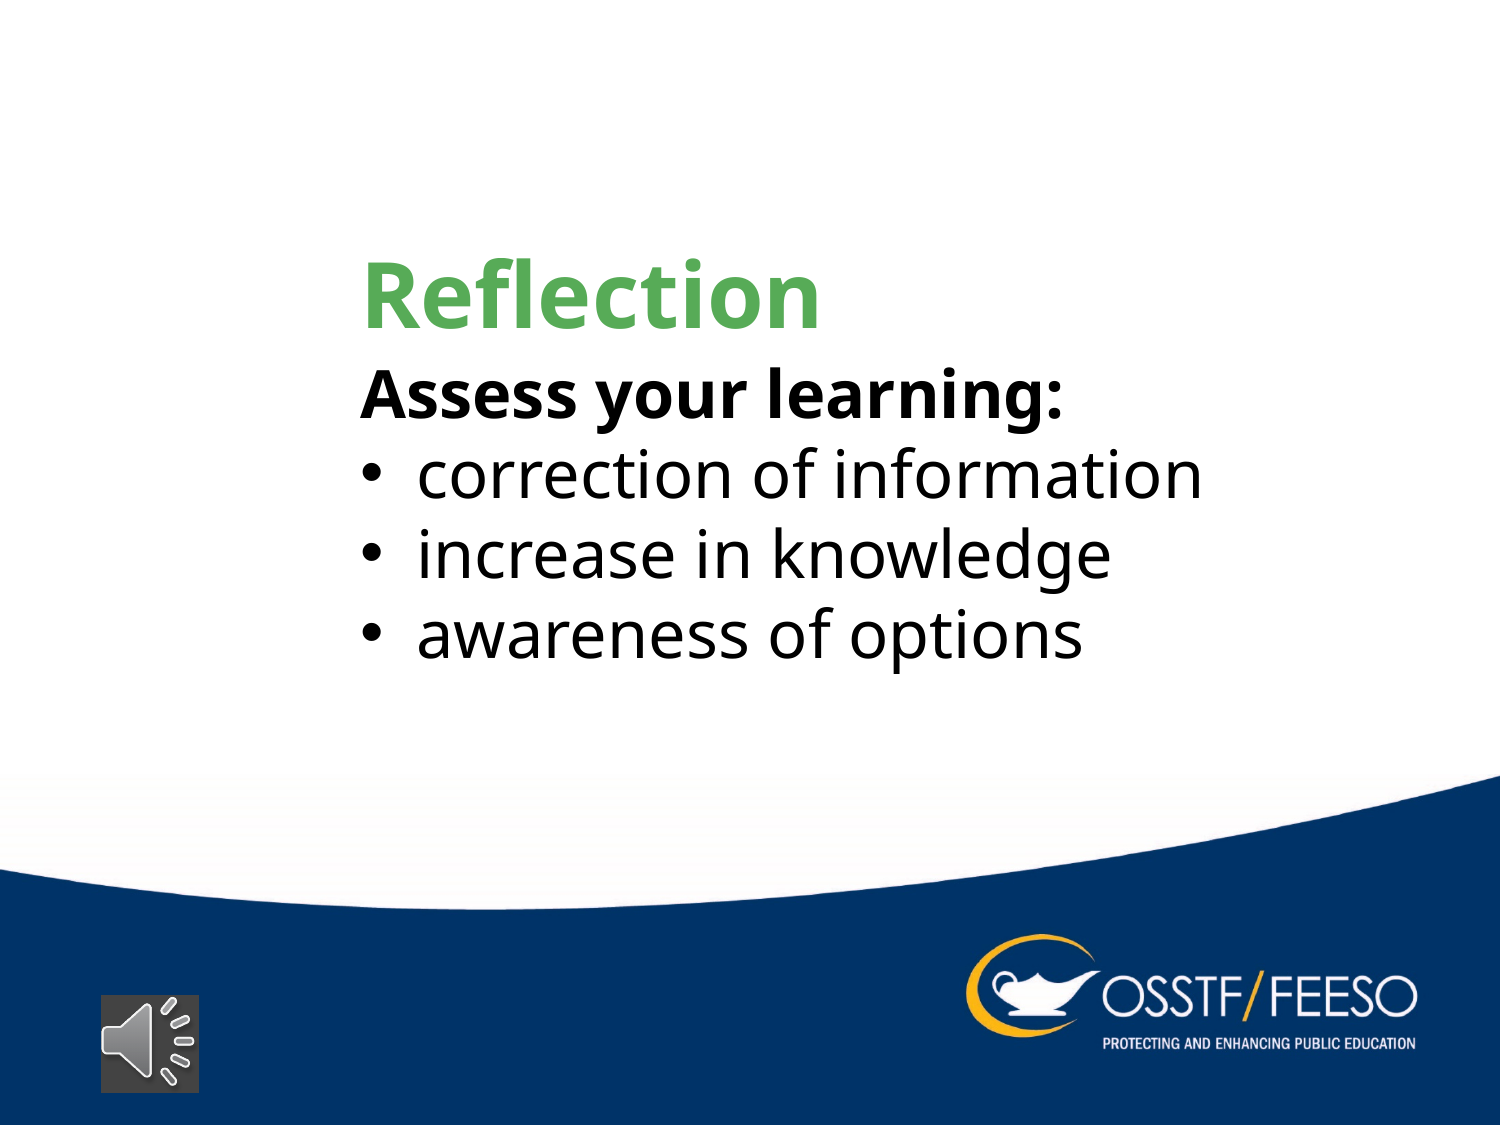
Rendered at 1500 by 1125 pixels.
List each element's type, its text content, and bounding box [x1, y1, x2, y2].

list Assess your learning: correction of information increase in knowledge awareness of options [345, 343, 1500, 1125]
title Reflection [345, 197, 1500, 343]
picture [0, 774, 345, 1125]
